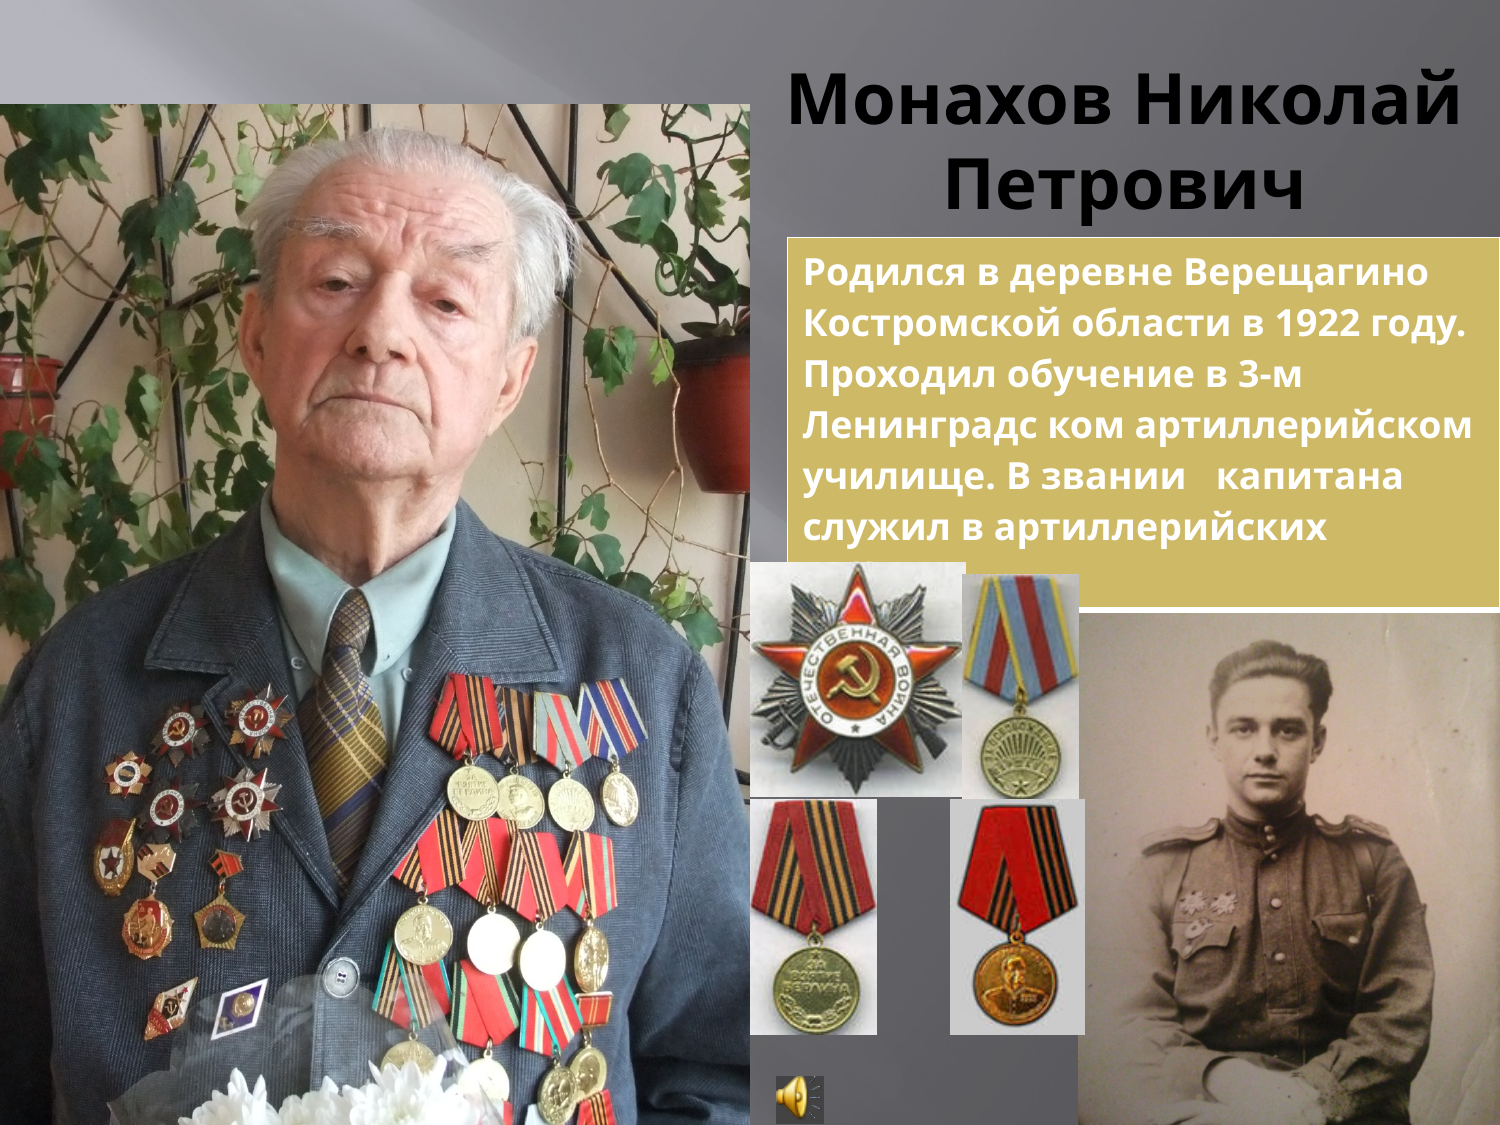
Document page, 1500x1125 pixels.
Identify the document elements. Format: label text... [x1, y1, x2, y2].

picture [0, 104, 1500, 1125]
title Монахов Николай Петрович [750, 45, 1500, 233]
picture [774, 1074, 826, 1125]
table_header Родился в деревне Верещагино Костромской области в 1922 году. Проходил обучение в 3-м Ленинградс ком артиллерийском училище. В звании капитана служил в артиллерийских войсках. [788, 238, 1499, 572]
